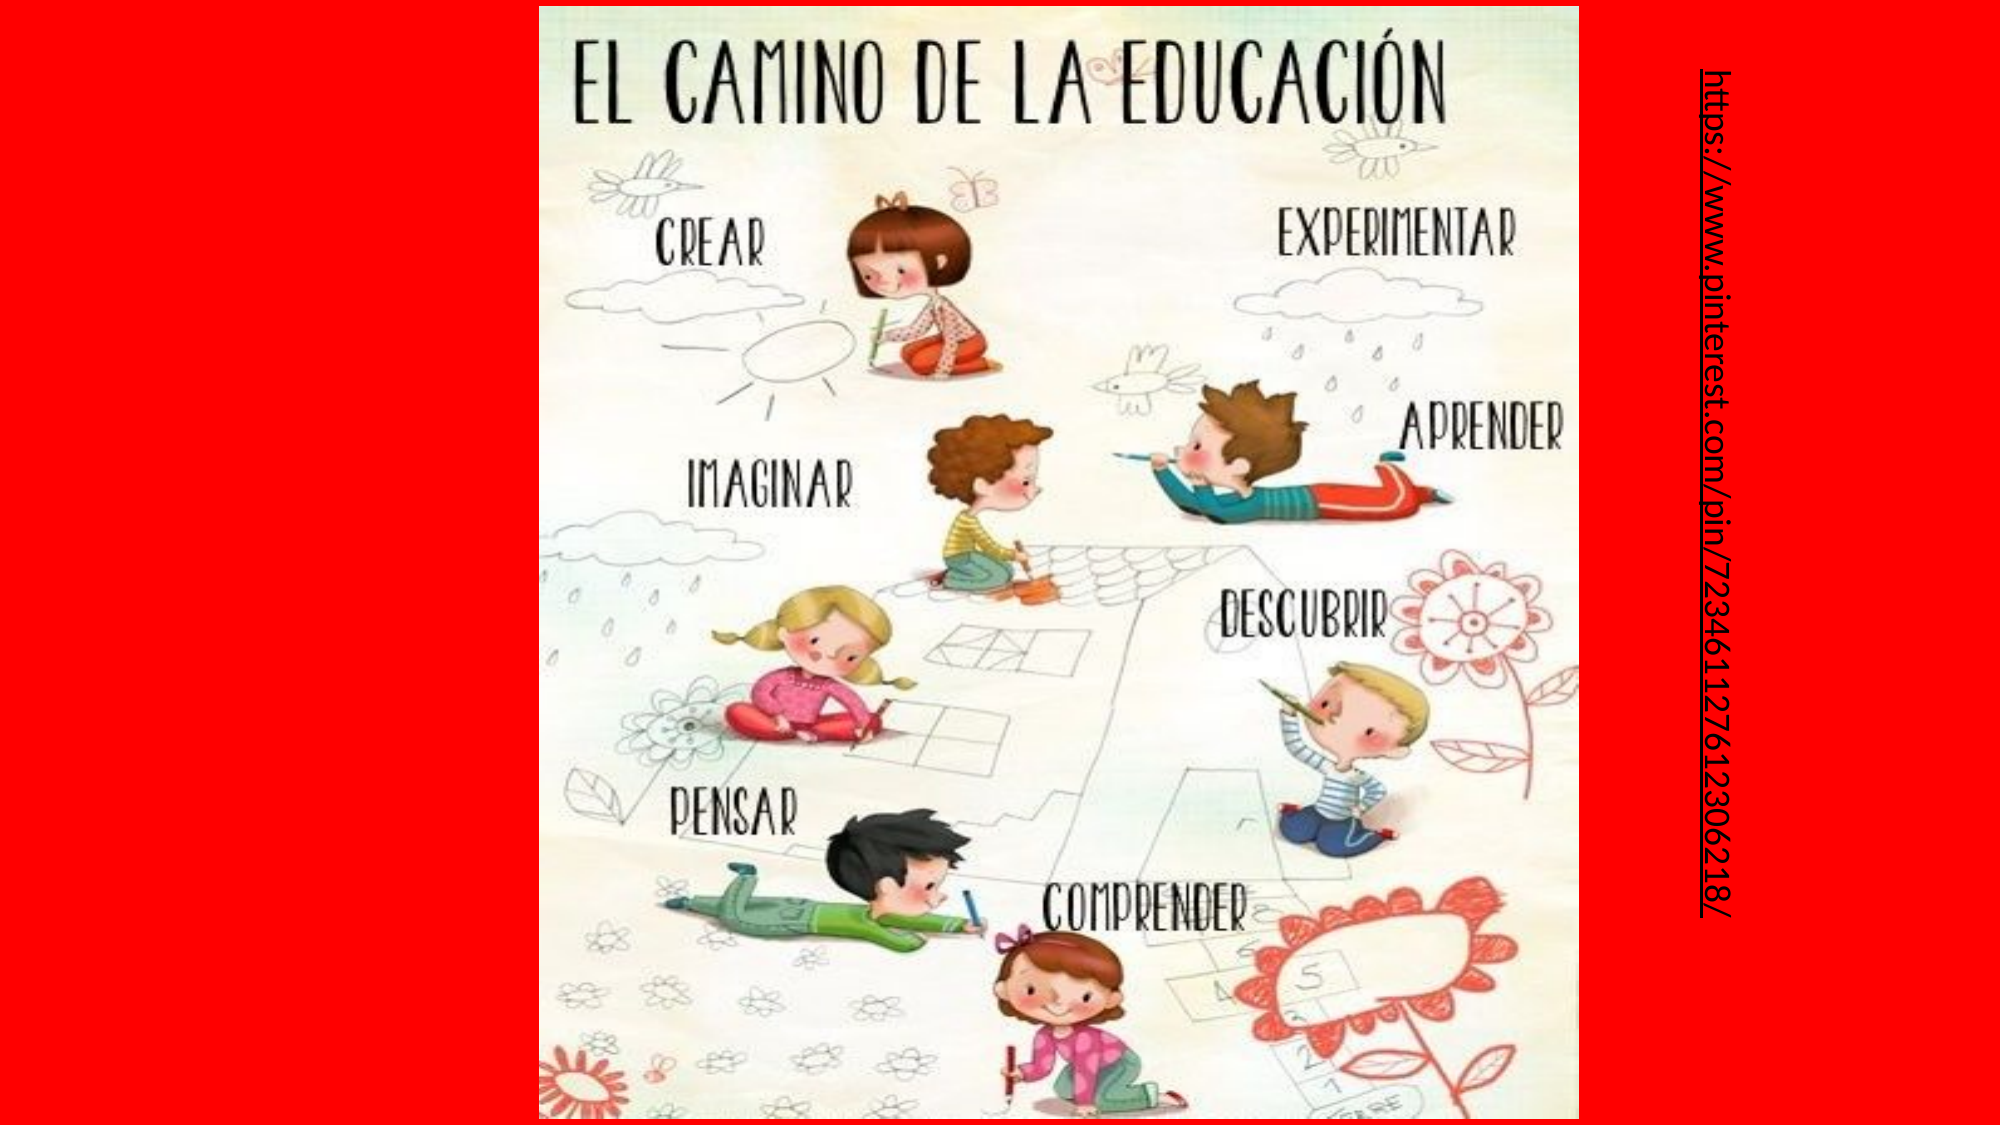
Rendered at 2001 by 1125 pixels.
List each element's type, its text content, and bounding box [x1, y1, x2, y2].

picture [539, 6, 1579, 1119]
text_box https://www.pinterest.com/pin/723461127612306218/ [1690, 54, 1750, 976]
